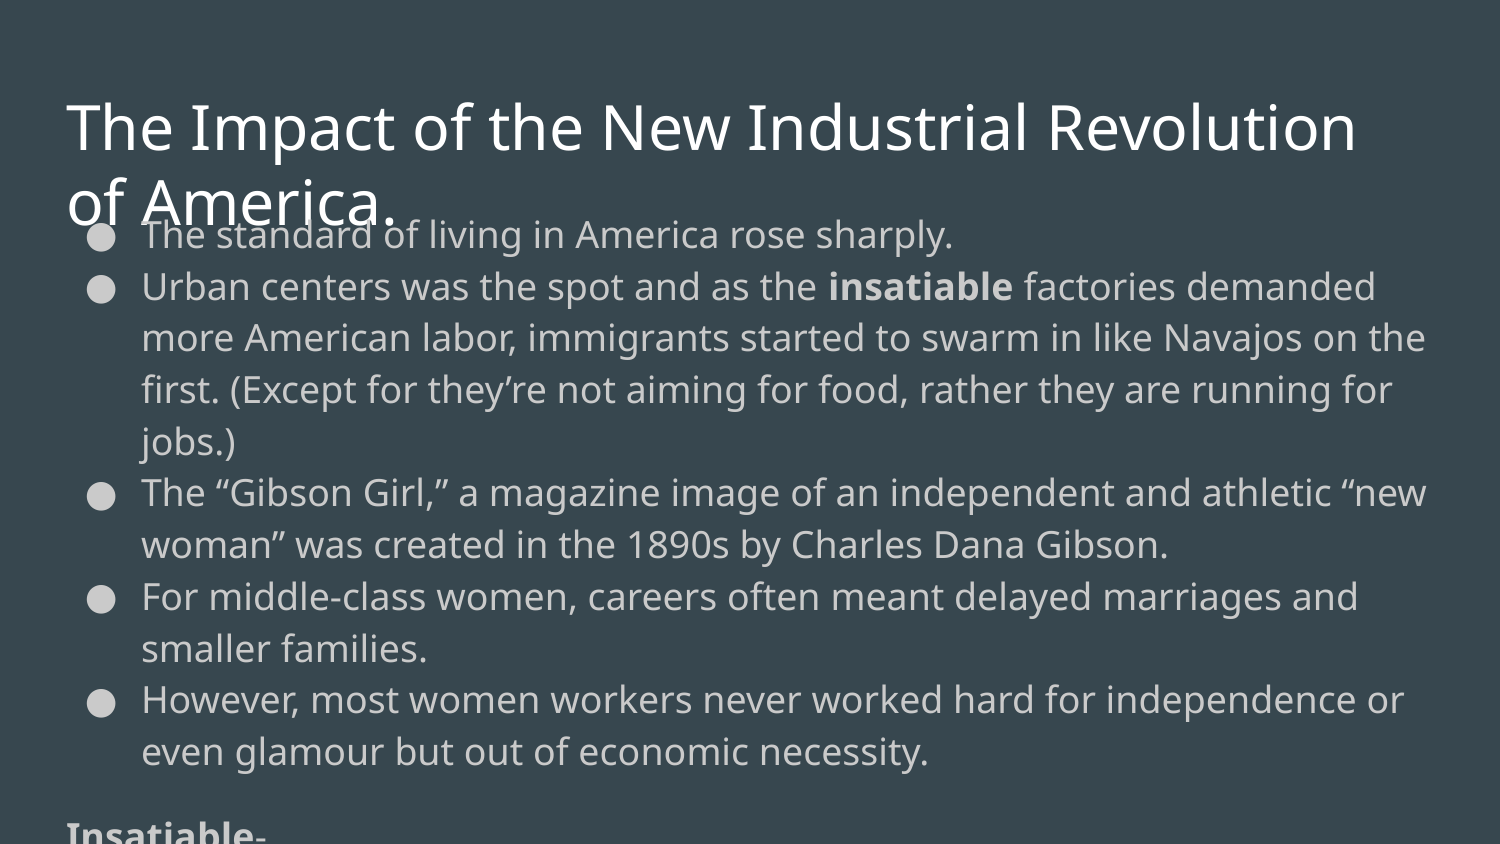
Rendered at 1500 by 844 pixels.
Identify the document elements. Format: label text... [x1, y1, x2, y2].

list The standard of living in America rose sharply. Urban centers was the spot and as the insatiable factories demanded more American labor, immigrants started to swarm in like Navajos on the first. (Except for they’re not aiming for food, rather they are running for jobs.) The “Gibson Girl,” a magazine image of an independent and athletic “new woman” was created in the 1890s by Charles Dana Gibson. For middle-class women, careers often meant delayed marriages and smaller families. However, most women workers never worked hard for independence or even glamour but out of economic necessity. Insatiable- [51, 189, 1449, 750]
title The Impact of the New Industrial Revolution of America. [51, 72, 1449, 167]
